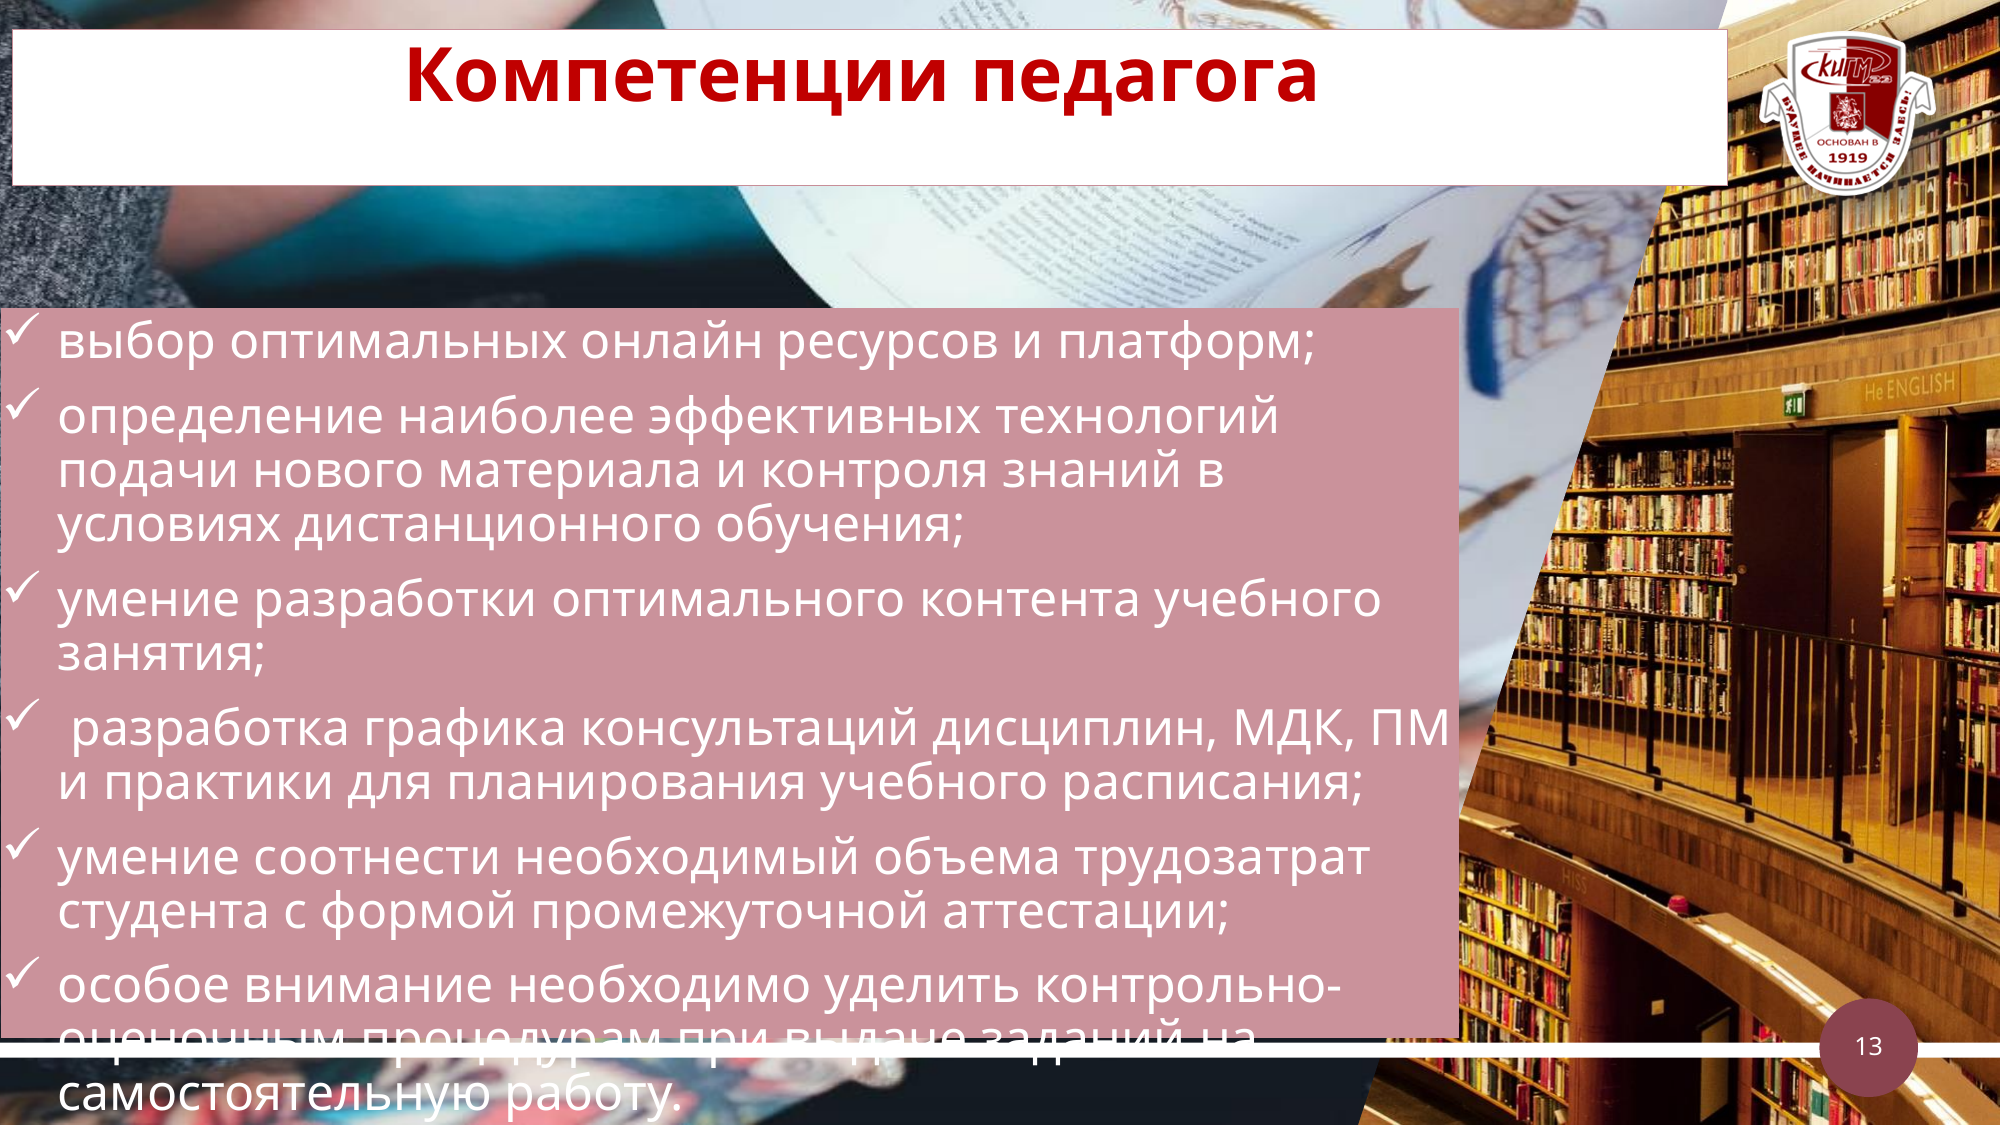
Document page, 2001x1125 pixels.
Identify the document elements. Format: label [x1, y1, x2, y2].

text_box [0, 153, 1439, 1021]
picture [0, 0, 2000, 1125]
